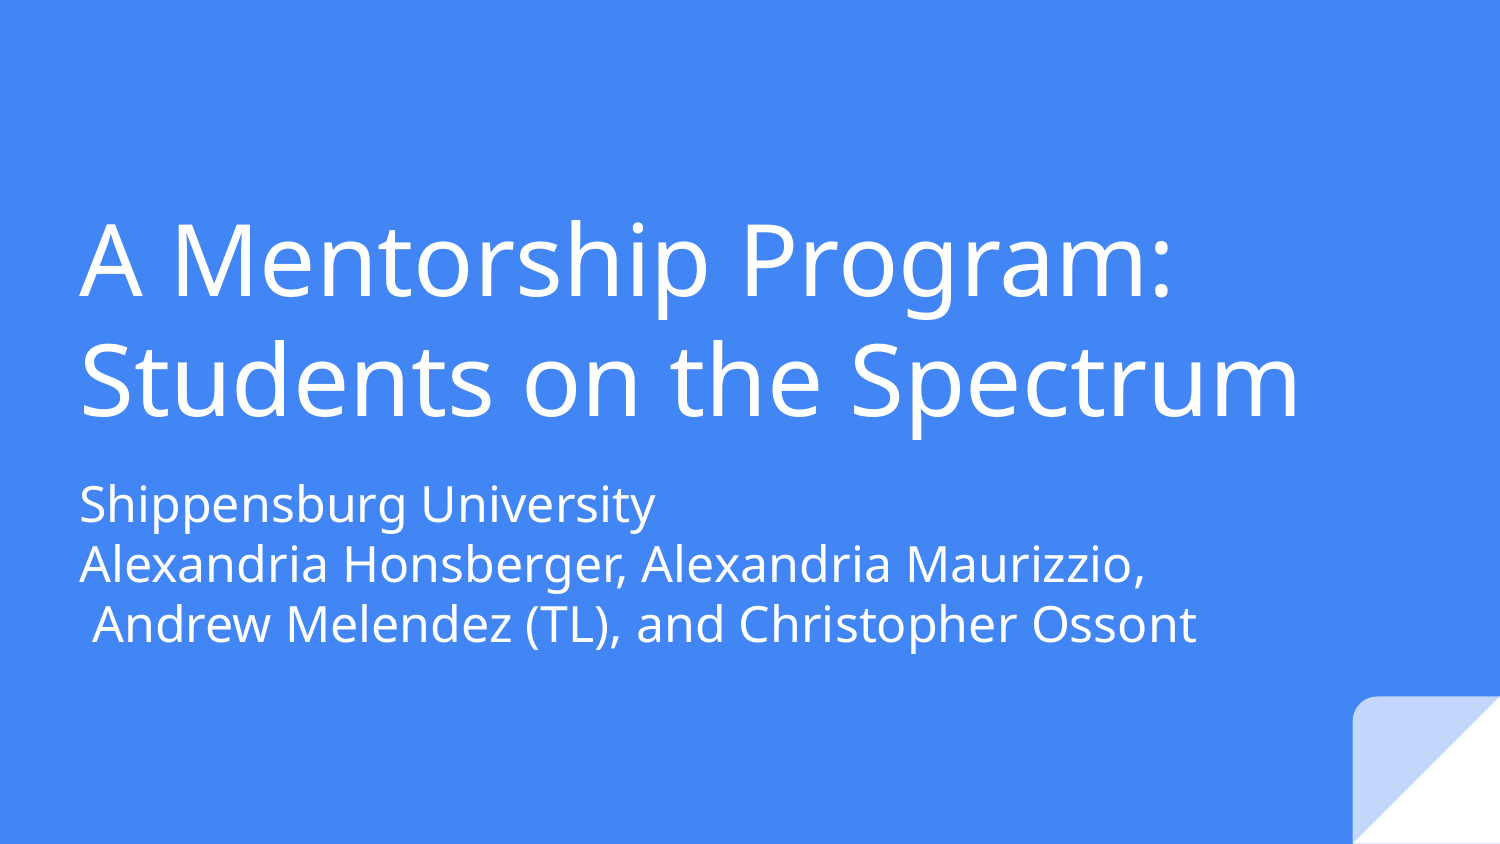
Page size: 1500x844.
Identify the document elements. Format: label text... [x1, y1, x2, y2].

title A Mentorship Program: Students on the Spectrum [64, 298, 1413, 452]
subtitle Shippensburg University Alexandria Honsberger, Alexandria Maurizzio, Andrew Melendez (TL), and Christopher Ossont [64, 457, 1413, 529]
